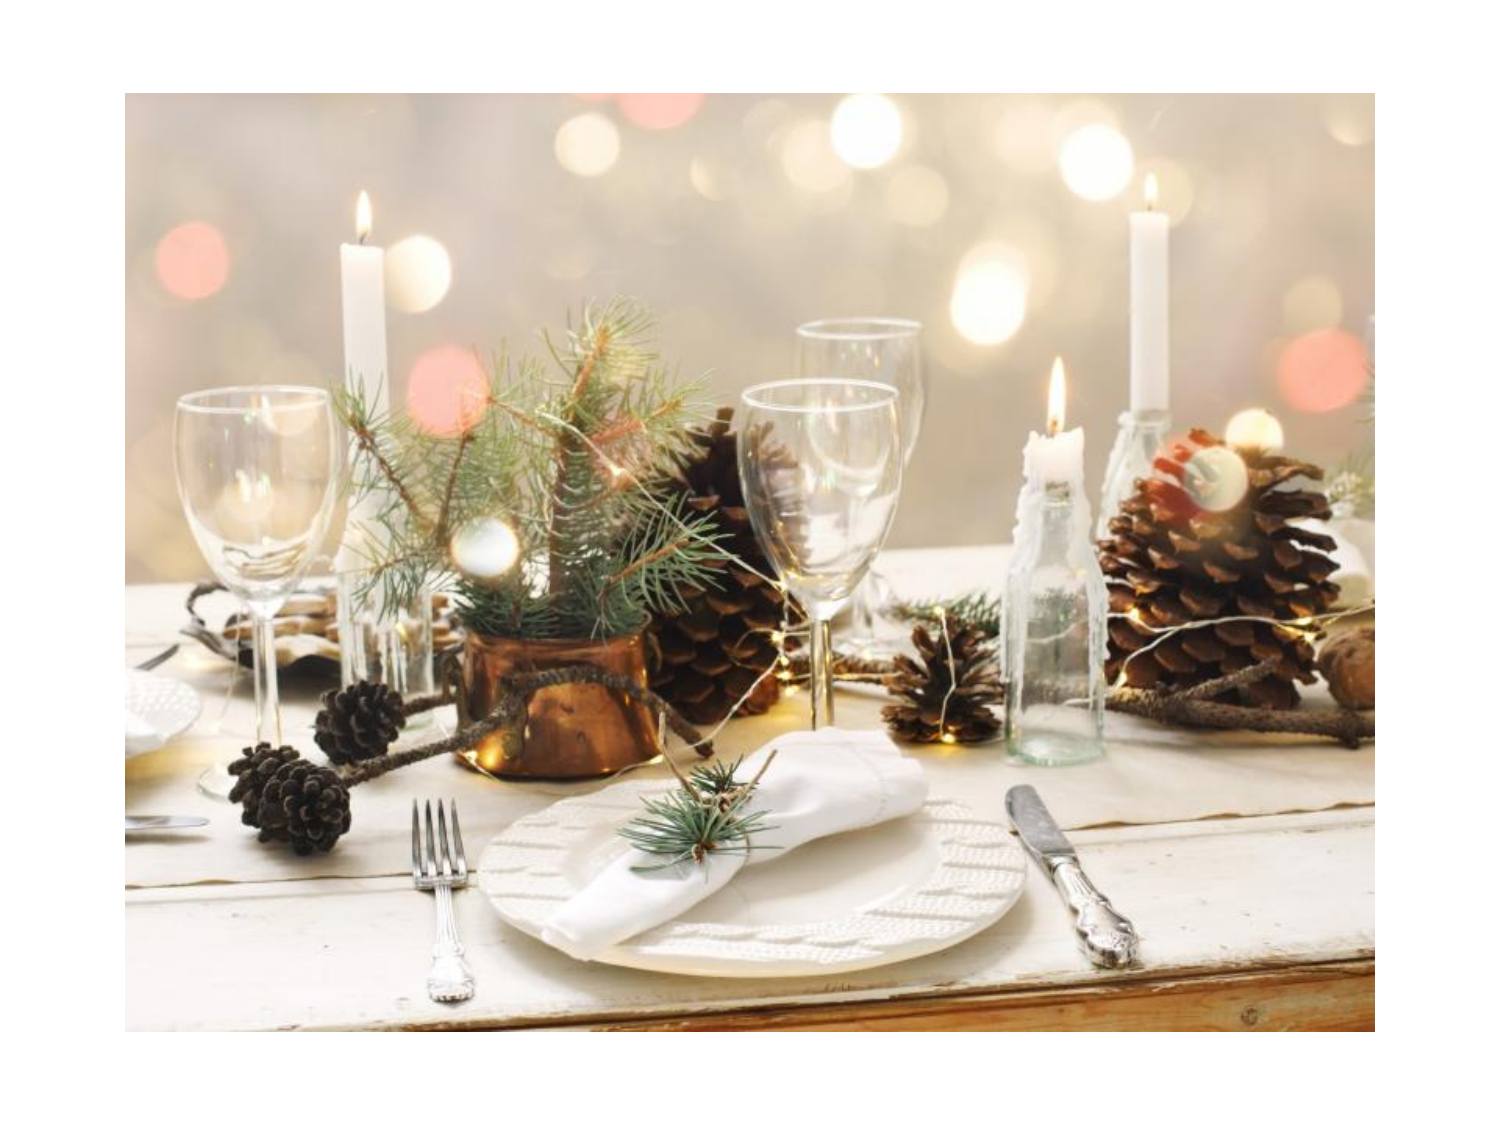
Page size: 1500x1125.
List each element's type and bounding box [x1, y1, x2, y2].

picture [124, 93, 1376, 1032]
